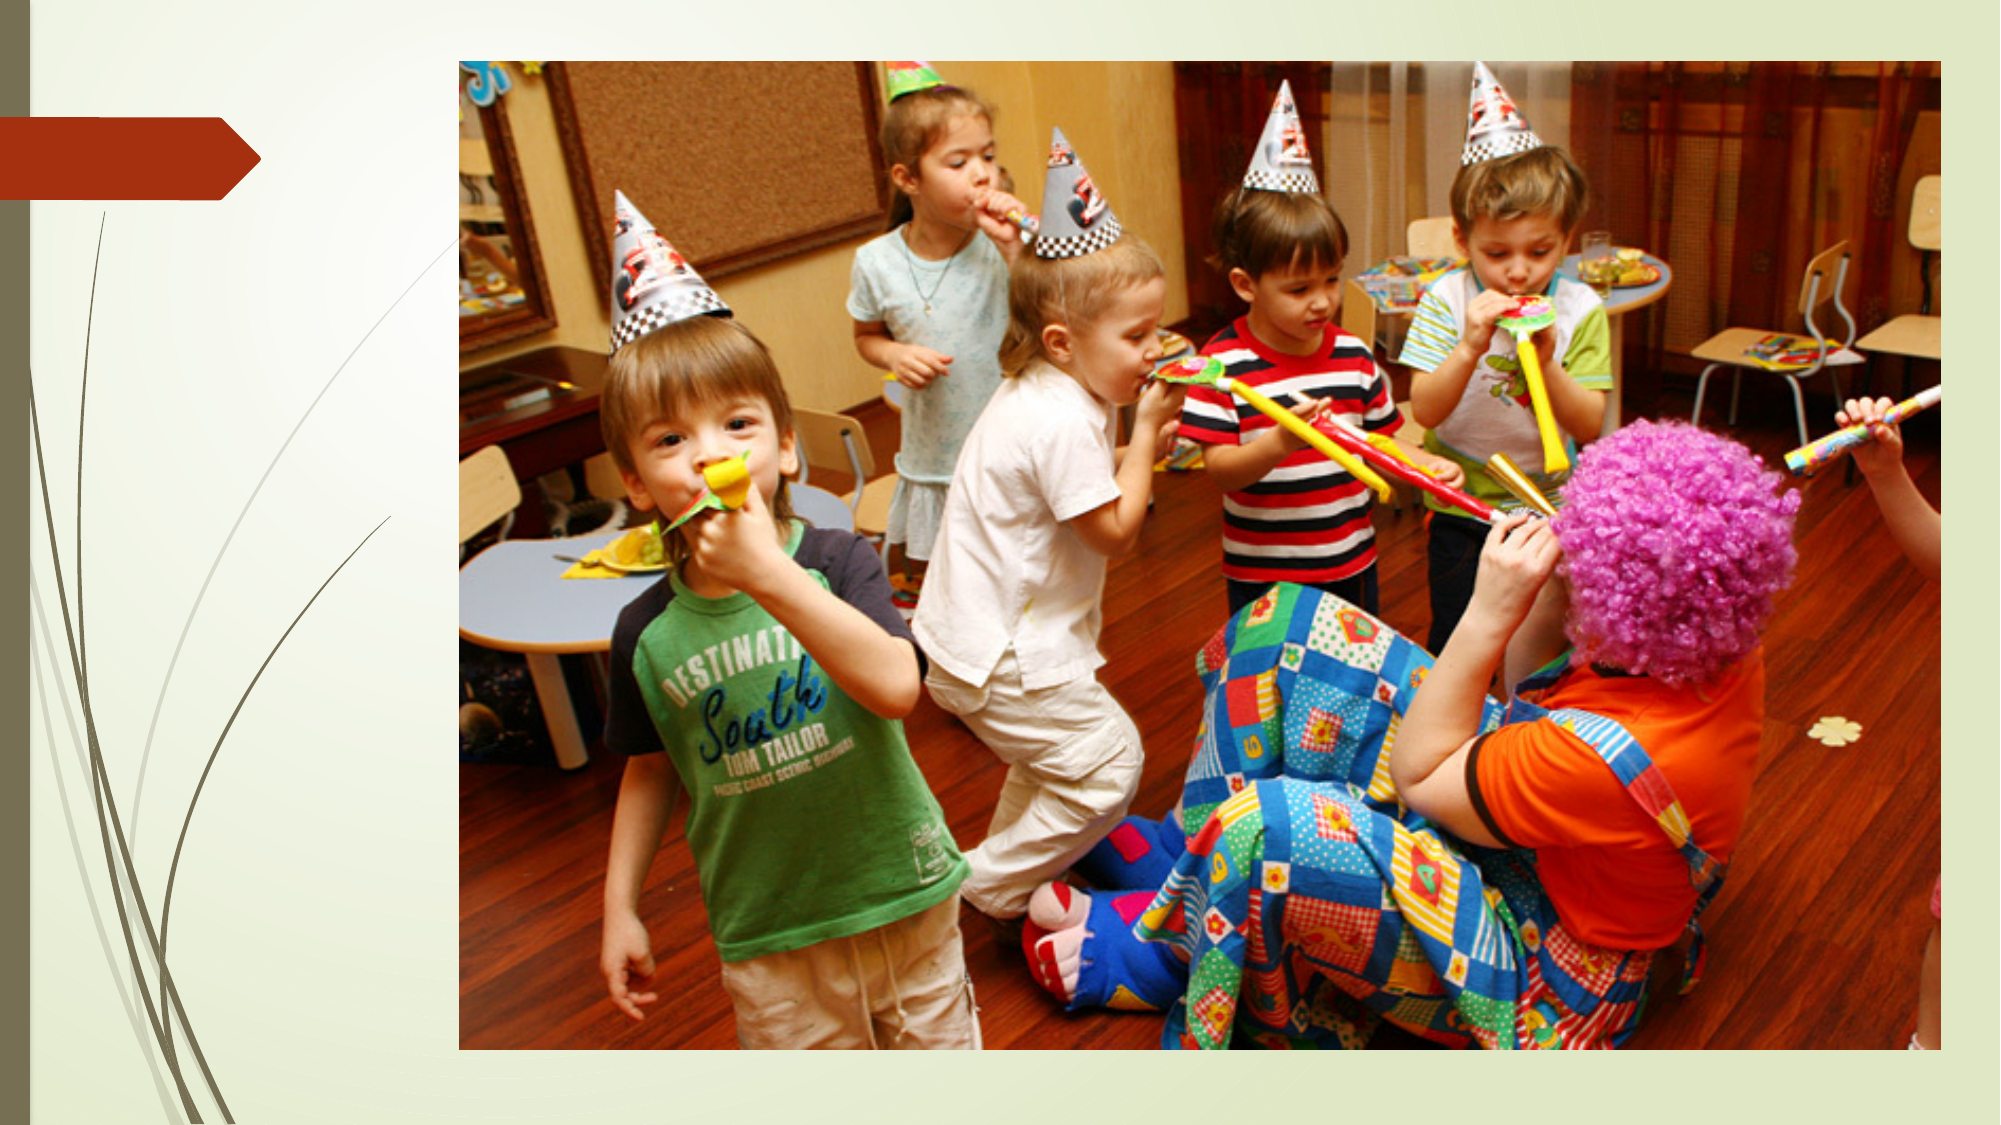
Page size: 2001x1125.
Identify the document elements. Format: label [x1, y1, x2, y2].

picture [459, 61, 1942, 1051]
